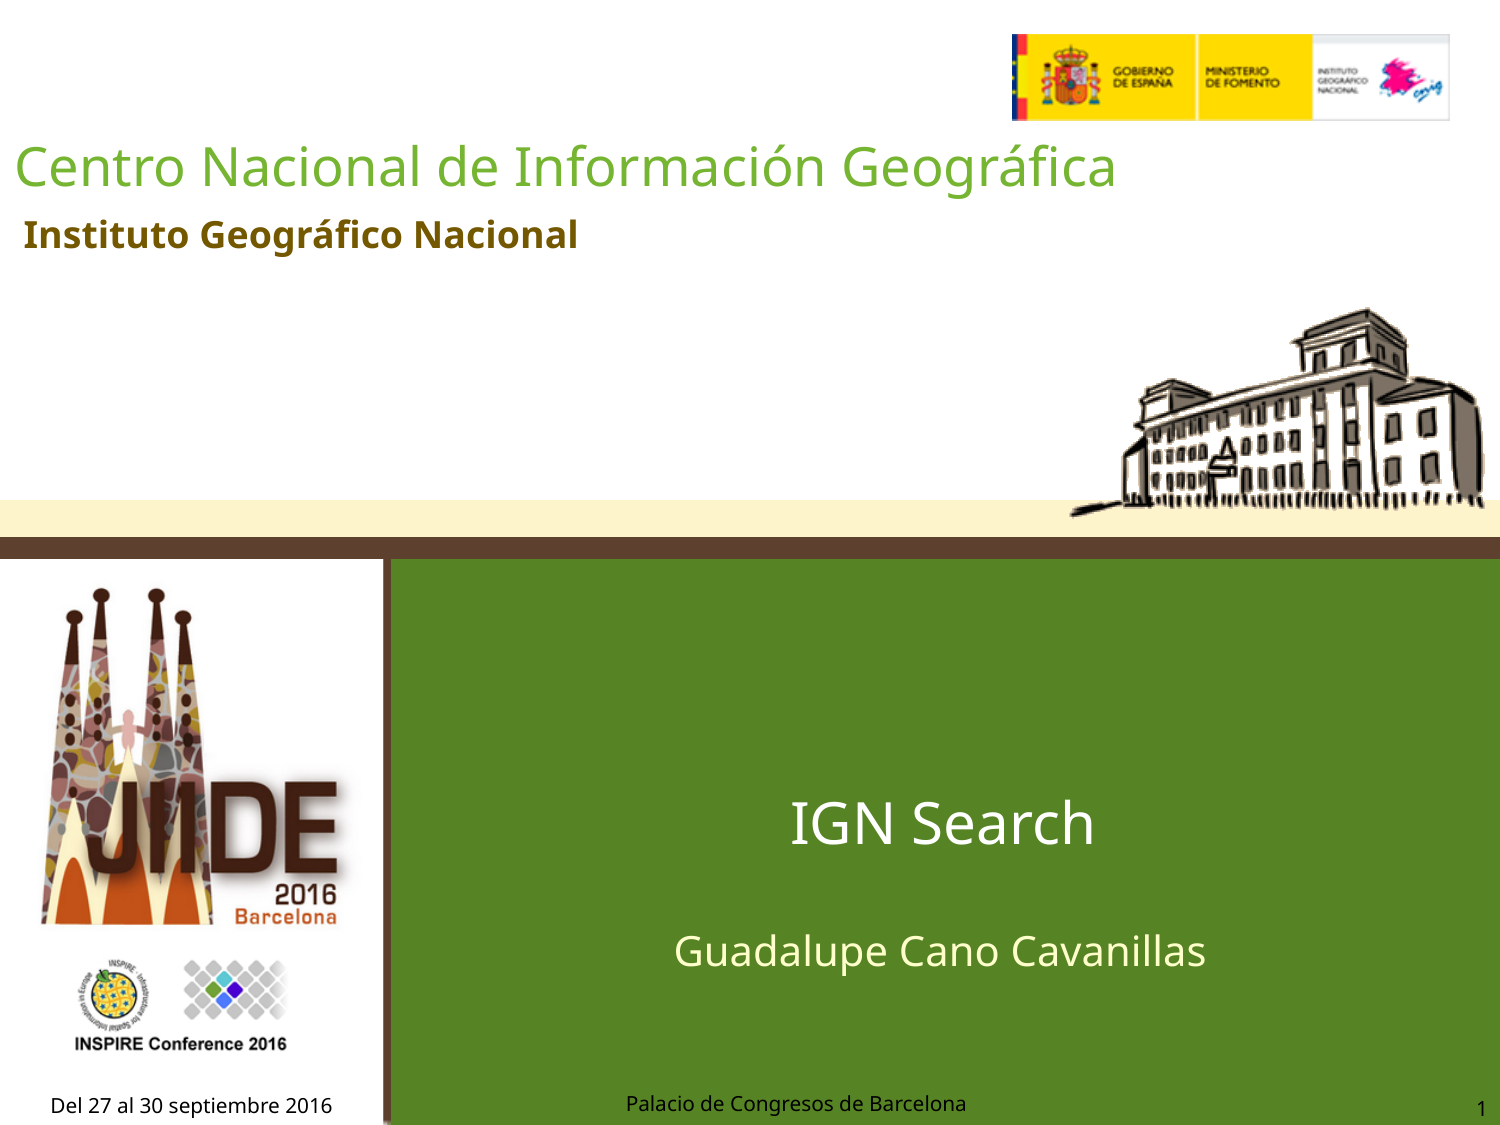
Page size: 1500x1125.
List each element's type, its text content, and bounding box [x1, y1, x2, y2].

picture [1012, 34, 1450, 121]
text_box IGN Search [559, 778, 1327, 859]
subtitle Guadalupe Cano Cavanillas [460, 917, 1420, 982]
picture [74, 953, 289, 1056]
picture [0, 500, 1500, 1121]
picture [26, 576, 383, 932]
